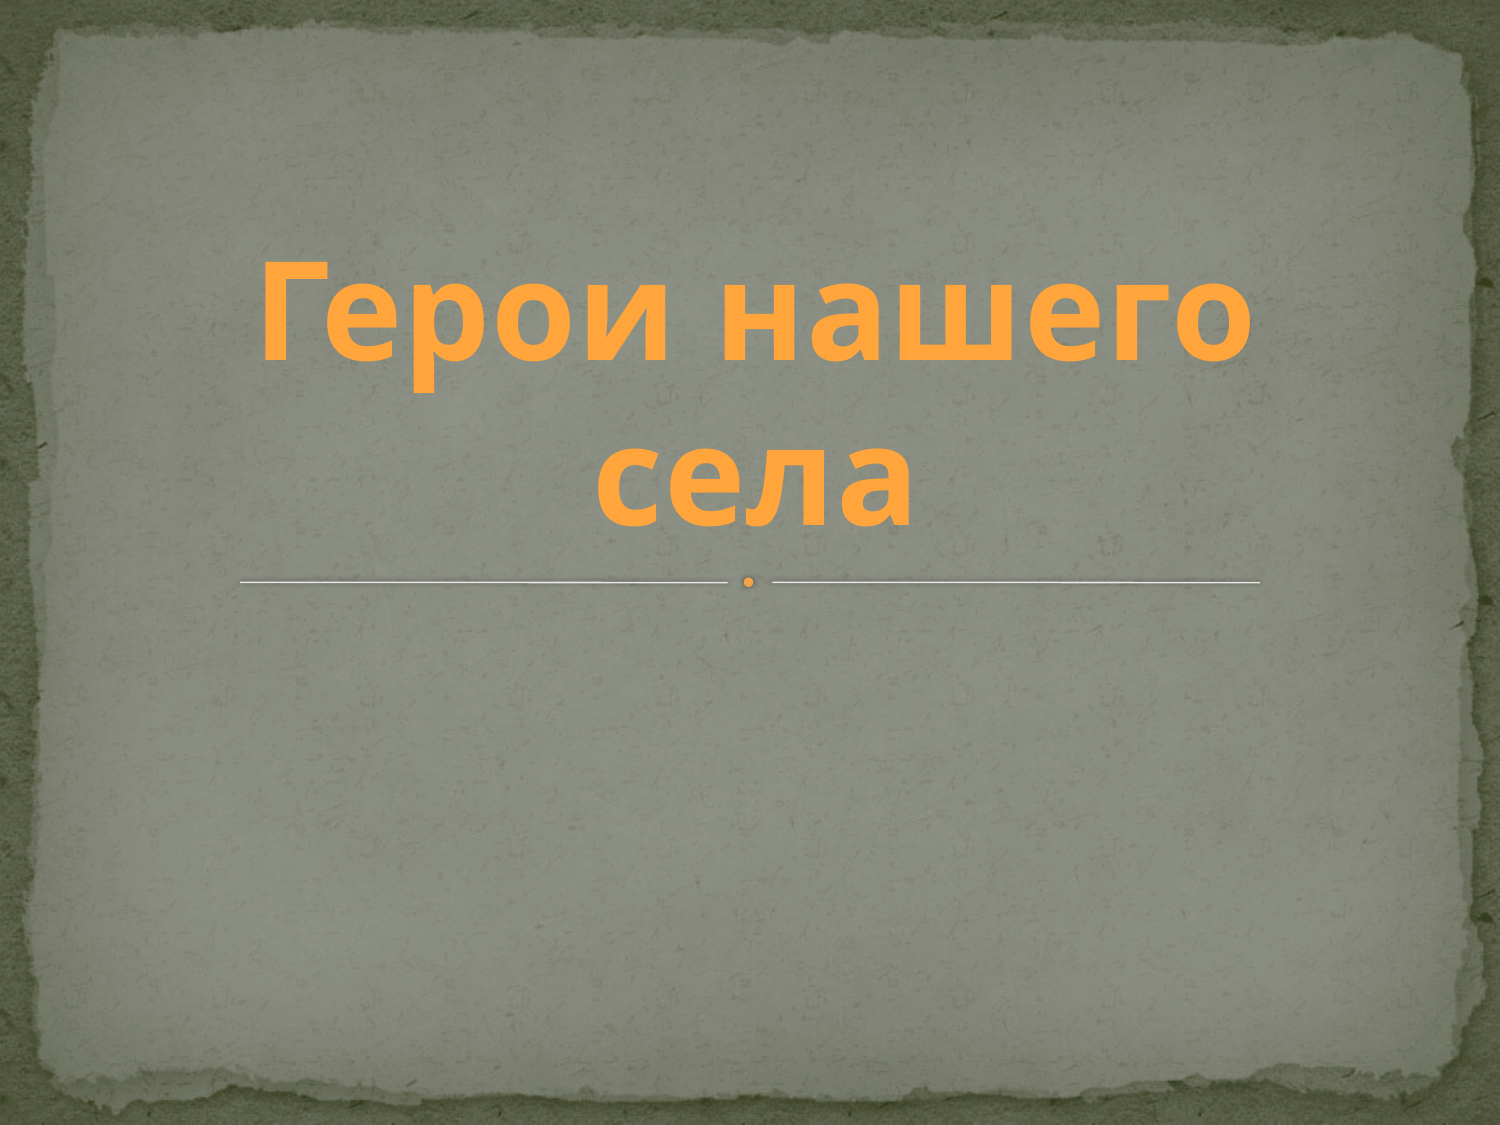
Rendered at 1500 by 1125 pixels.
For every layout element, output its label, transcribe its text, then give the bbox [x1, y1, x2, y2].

title Герои нашего села [74, 235, 1438, 561]
